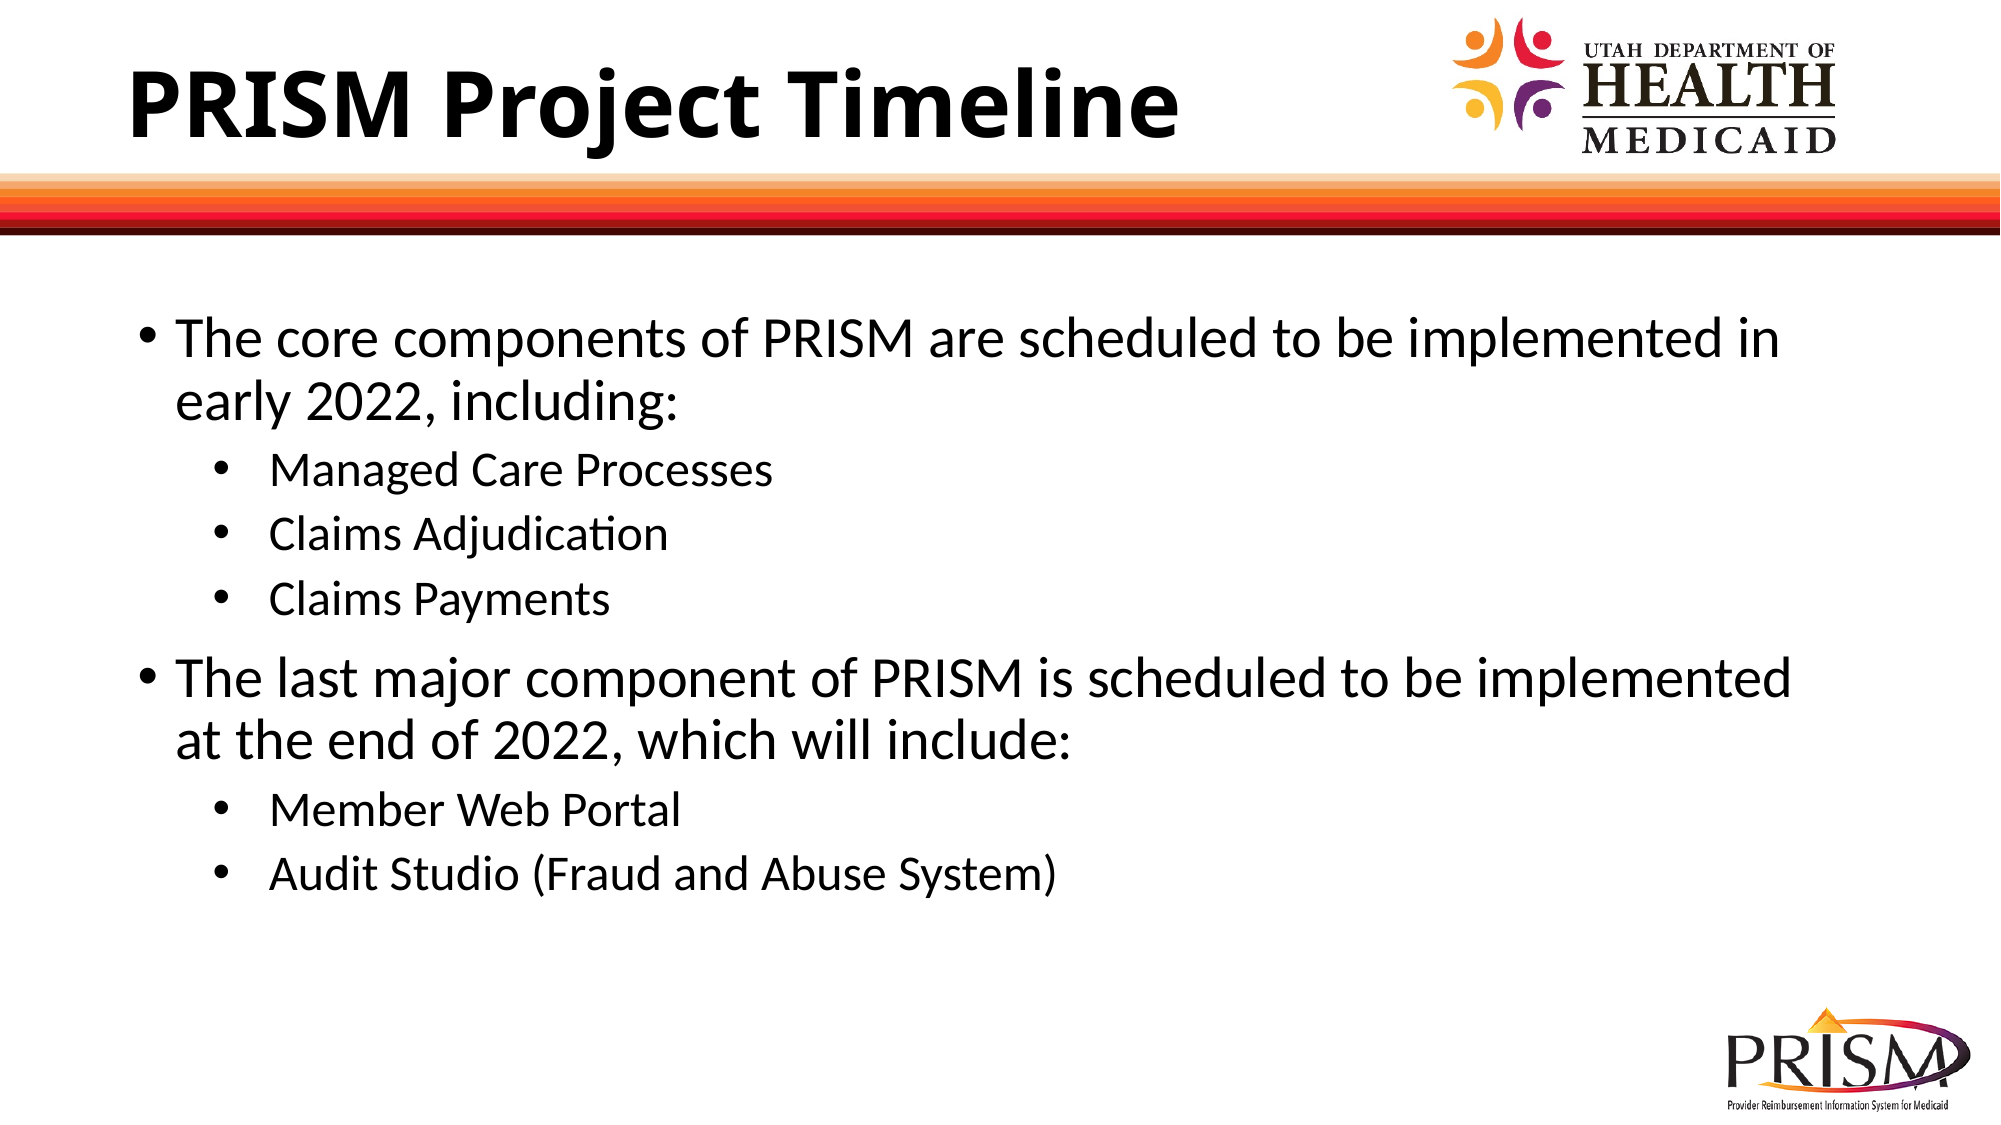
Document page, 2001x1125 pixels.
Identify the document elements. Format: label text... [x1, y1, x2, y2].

text_box PRISM Project Timeline [110, 8, 1836, 165]
text_box The core components of PRISM are scheduled to be implemented in early 2022, including: Managed Care Processes Claims Adjudication Claims Payments The last major component of PRISM is scheduled to be implemented at the end of 2022, which will include: Member Web Portal Audit Studio (Fraud and Abuse System) [122, 299, 1836, 1040]
picture [0, 10, 2000, 249]
picture [1728, 1007, 1971, 1112]
